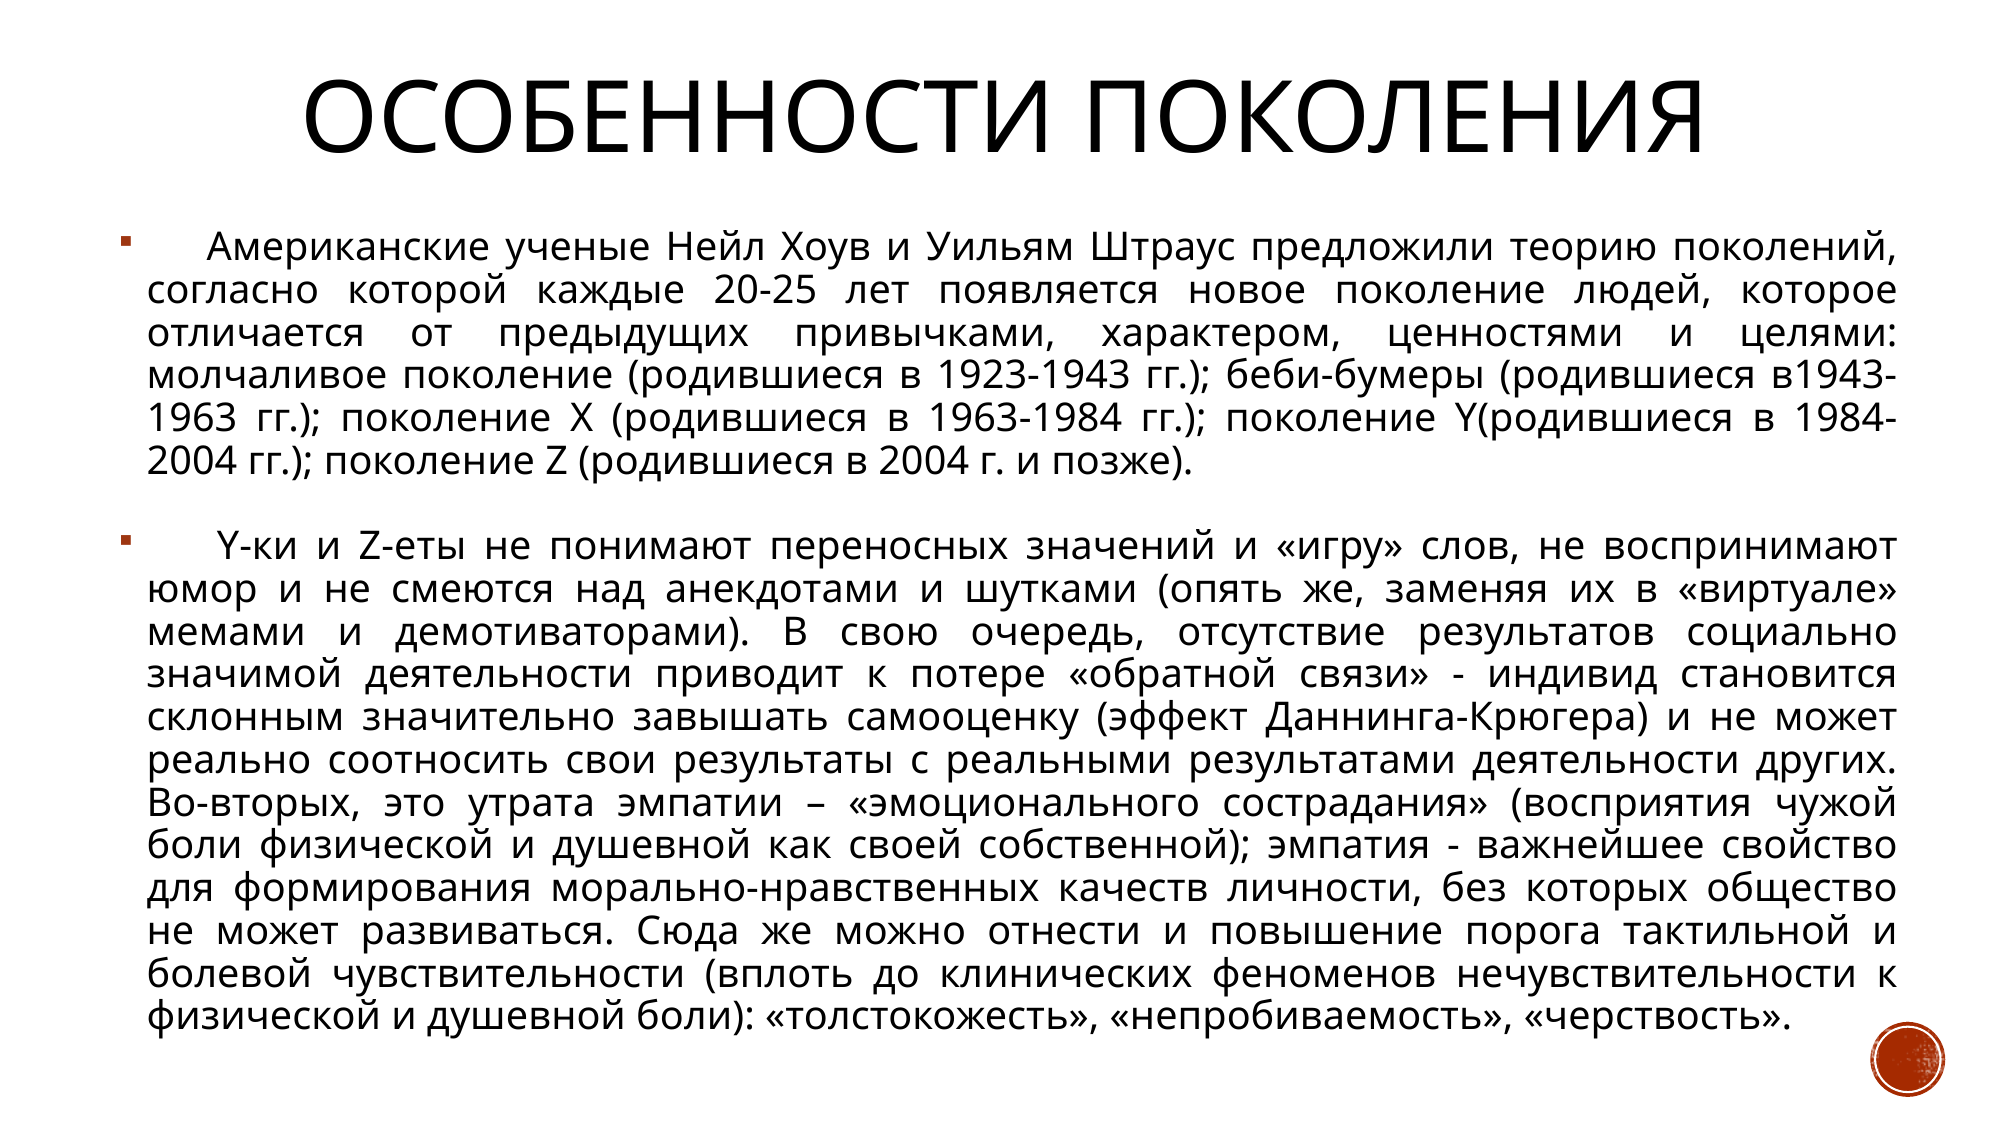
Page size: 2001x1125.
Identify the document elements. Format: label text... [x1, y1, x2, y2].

list Американские ученые Нейл Хоув и Уильям Штраус предложили теорию поколений, согласно которой каждые 20-25 лет появляется новое поколение людей, которое отличается от предыдущих привычками, характером, ценностями и целями: молчаливое поколение (родившиеся в 1923-1943 гг.); беби-бумеры (родившиеся в1943-1963 гг.); поколение Х (родившиеся в 1963-1984 гг.); поколение Y(родившиеся в 1984-2004 гг.); поколение Z (родившиеся в 2004 г. и позже). Y-ки и Z-еты не понимают переносных значений и «игру» слов, не воспринимают юмор и не смеются над анекдотами и шутками (опять же, заменяя их в «виртуале» мемами и демотиваторами). В свою очередь, отсутствие результатов социально значимой деятельности приводит к потере «обратной связи» - индивид становится склонным значительно завышать самооценку (эффект Даннинга-Крюгера) и не может реально соотносить свои результаты с реальными результатами деятельности других. Во-вторых, это утрата эмпатии – «эмоционального сострадания» (восприятия чужой боли физической и душевной как своей собственной); эмпатия - важнейшее свойство для формирования морально-нравственных качеств личности, без которых общество не может развиваться. Сюда же можно отнести и повышение порога тактильной и болевой чувствительности (вплоть до клинических феноменов нечувствительности к физической и душевной боли): «толстокожесть», «непробиваемость», «черствость». [103, 218, 1916, 1048]
title Особенности поколения [180, 47, 1830, 195]
